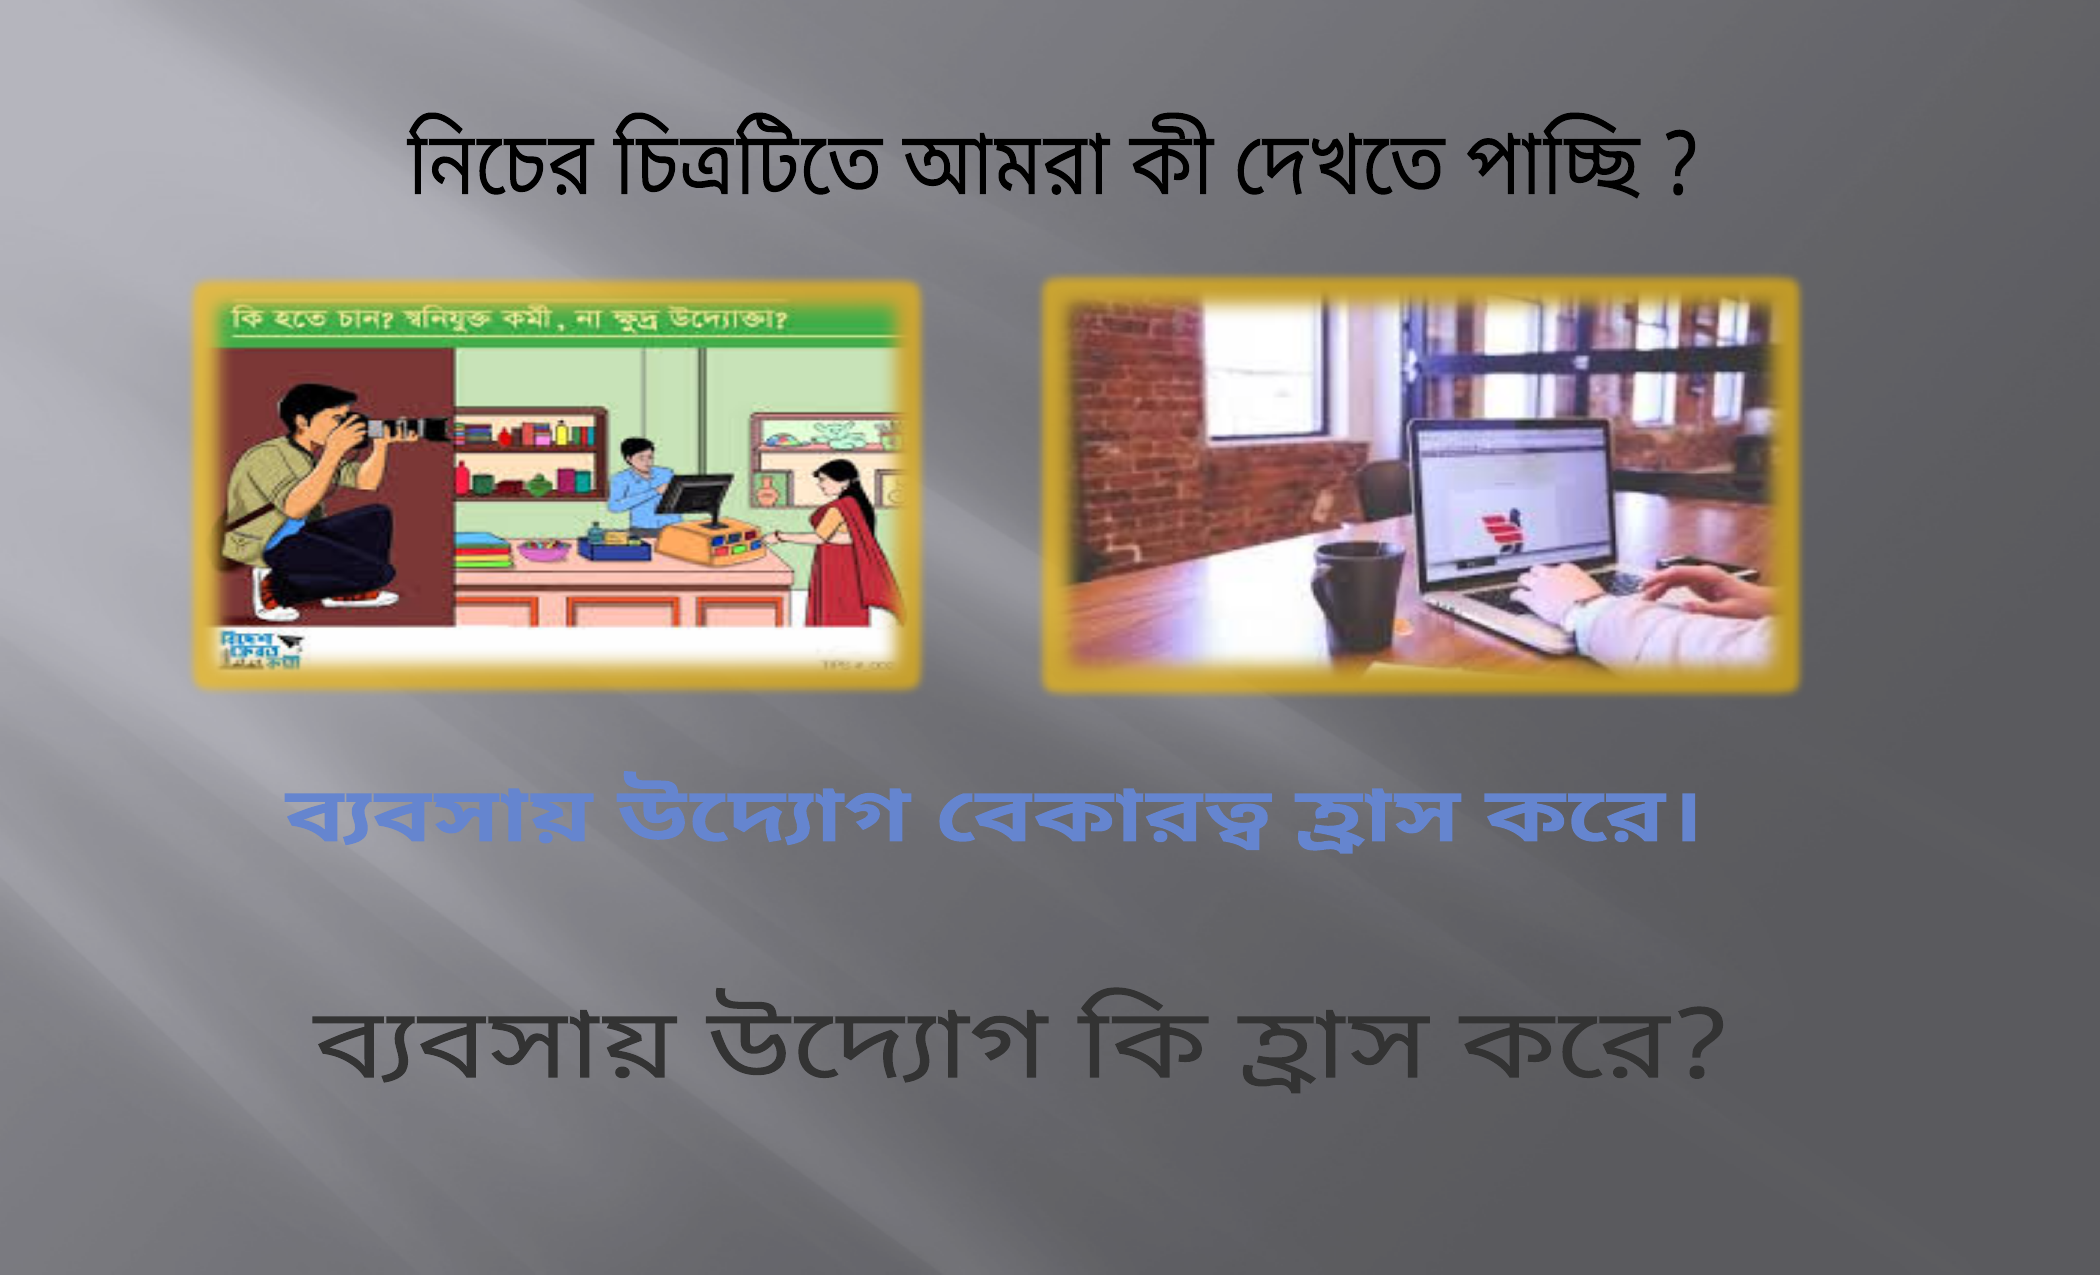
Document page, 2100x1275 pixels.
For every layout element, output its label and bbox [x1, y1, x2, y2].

picture [1050, 285, 1791, 684]
picture [199, 287, 913, 682]
